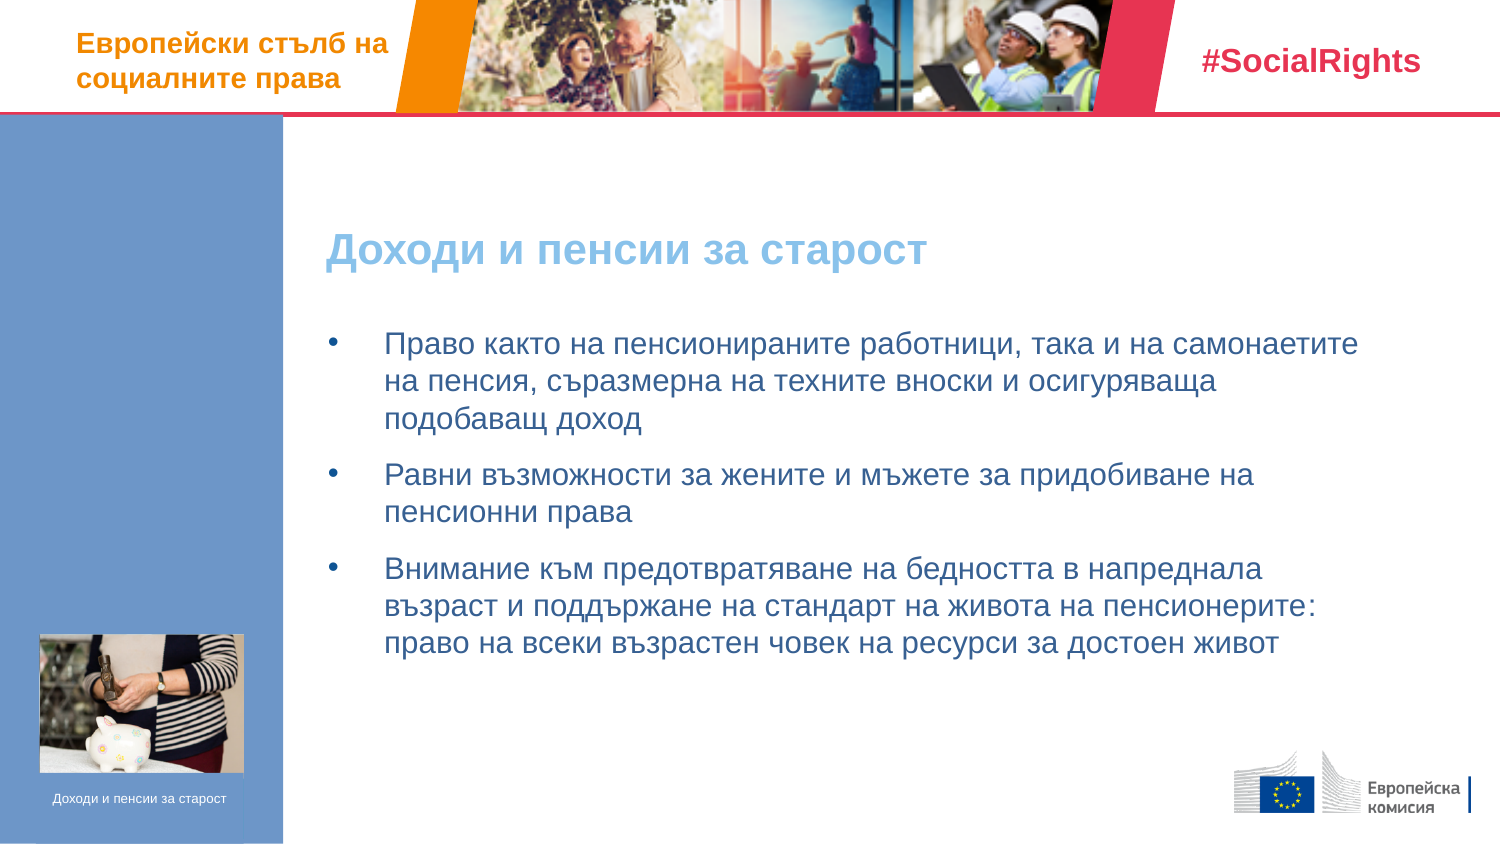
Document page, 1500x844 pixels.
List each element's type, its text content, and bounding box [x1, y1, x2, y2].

picture [458, 0, 1112, 112]
picture [1234, 750, 1471, 813]
text_box Доходи и пенсии за старост [311, 200, 1471, 316]
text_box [35, 634, 244, 844]
list Право както на пенсионираните работници, така и на самонаетите на пенсия, съразмерна на техните вноски и осигуряваща подобаващ доход Равни възможности за жените и мъжете за придобиване на пенсионни права Внимание към предотвратяване на бедността в напреднала възраст и поддържане на стандарт на живота на пенсионерите: право на всеки възрастен човек на ресурси за достоен живот [312, 316, 1402, 763]
text_box [0, 113, 285, 844]
